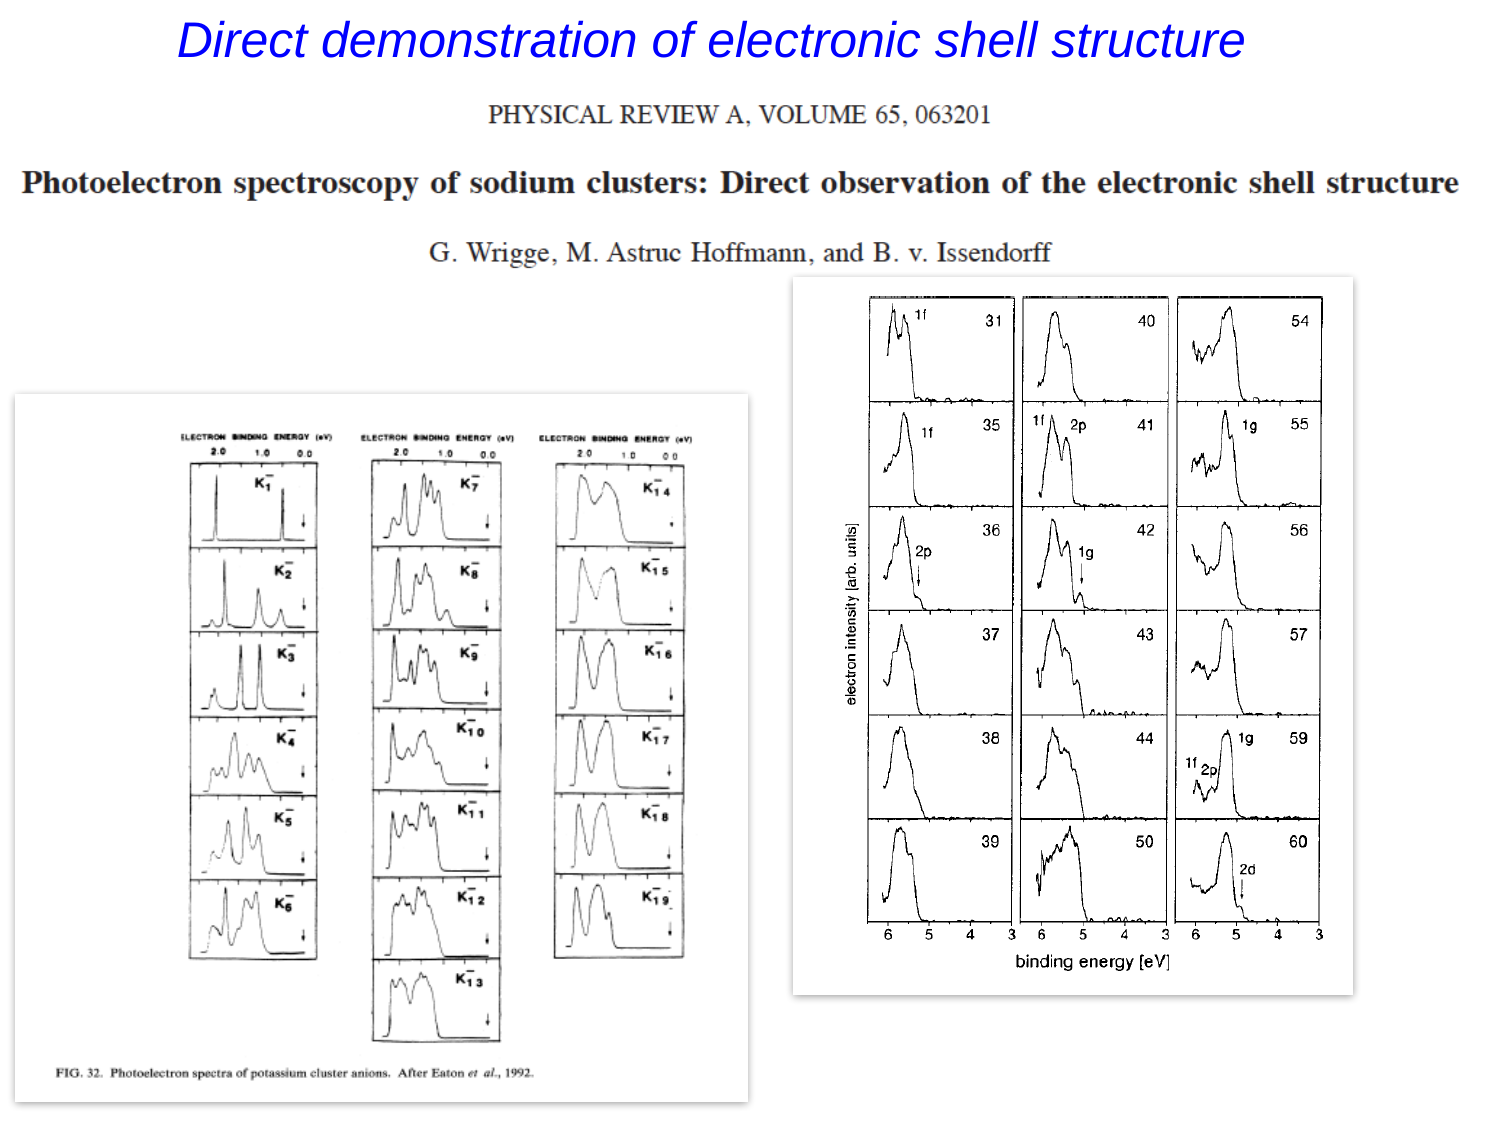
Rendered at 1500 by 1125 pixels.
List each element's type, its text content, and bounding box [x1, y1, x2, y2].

picture [0, 64, 1500, 273]
picture [29, 408, 734, 1088]
picture [807, 291, 1339, 981]
text_box Direct demonstration of electronic shell structure [162, 0, 1262, 63]
